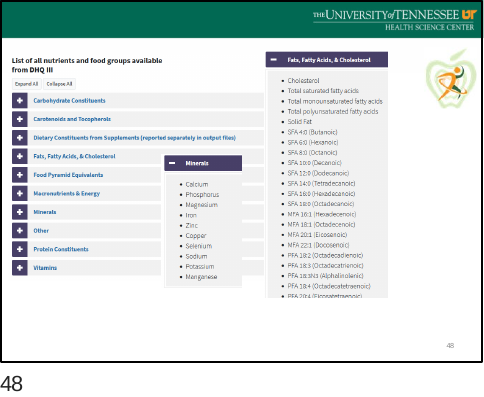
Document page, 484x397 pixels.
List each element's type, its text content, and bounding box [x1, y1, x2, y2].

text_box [8, 46, 477, 298]
text_box 48 [0, 367, 25, 396]
text_box [1, 1, 483, 362]
picture [0, 0, 484, 363]
